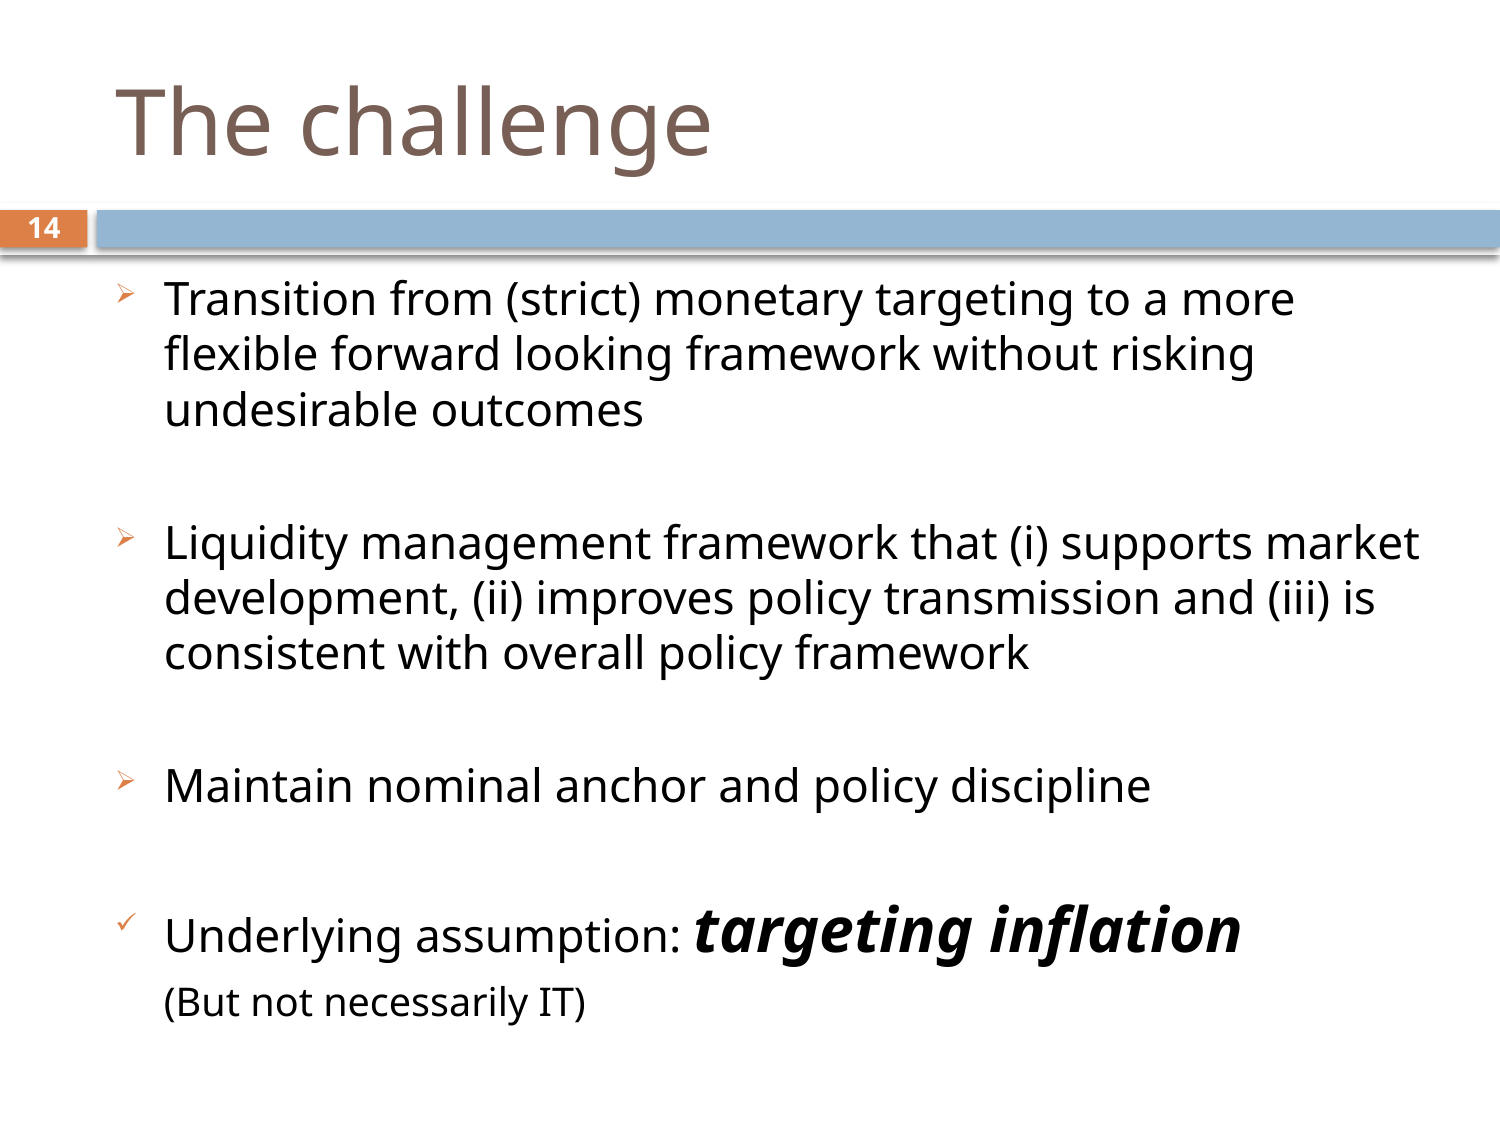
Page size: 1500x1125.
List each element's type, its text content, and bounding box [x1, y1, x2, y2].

slide_number 14 [0, 208, 88, 249]
list Transition from (strict) monetary targeting to a more flexible forward looking framework without risking undesirable outcomes Liquidity management framework that (i) supports market development, (ii) improves policy transmission and (iii) is consistent with overall policy framework Maintain nominal anchor and policy discipline Underlying assumption: targeting inflation (But not necessarily IT) [100, 262, 1438, 1038]
title The challenge [100, 37, 1438, 200]
